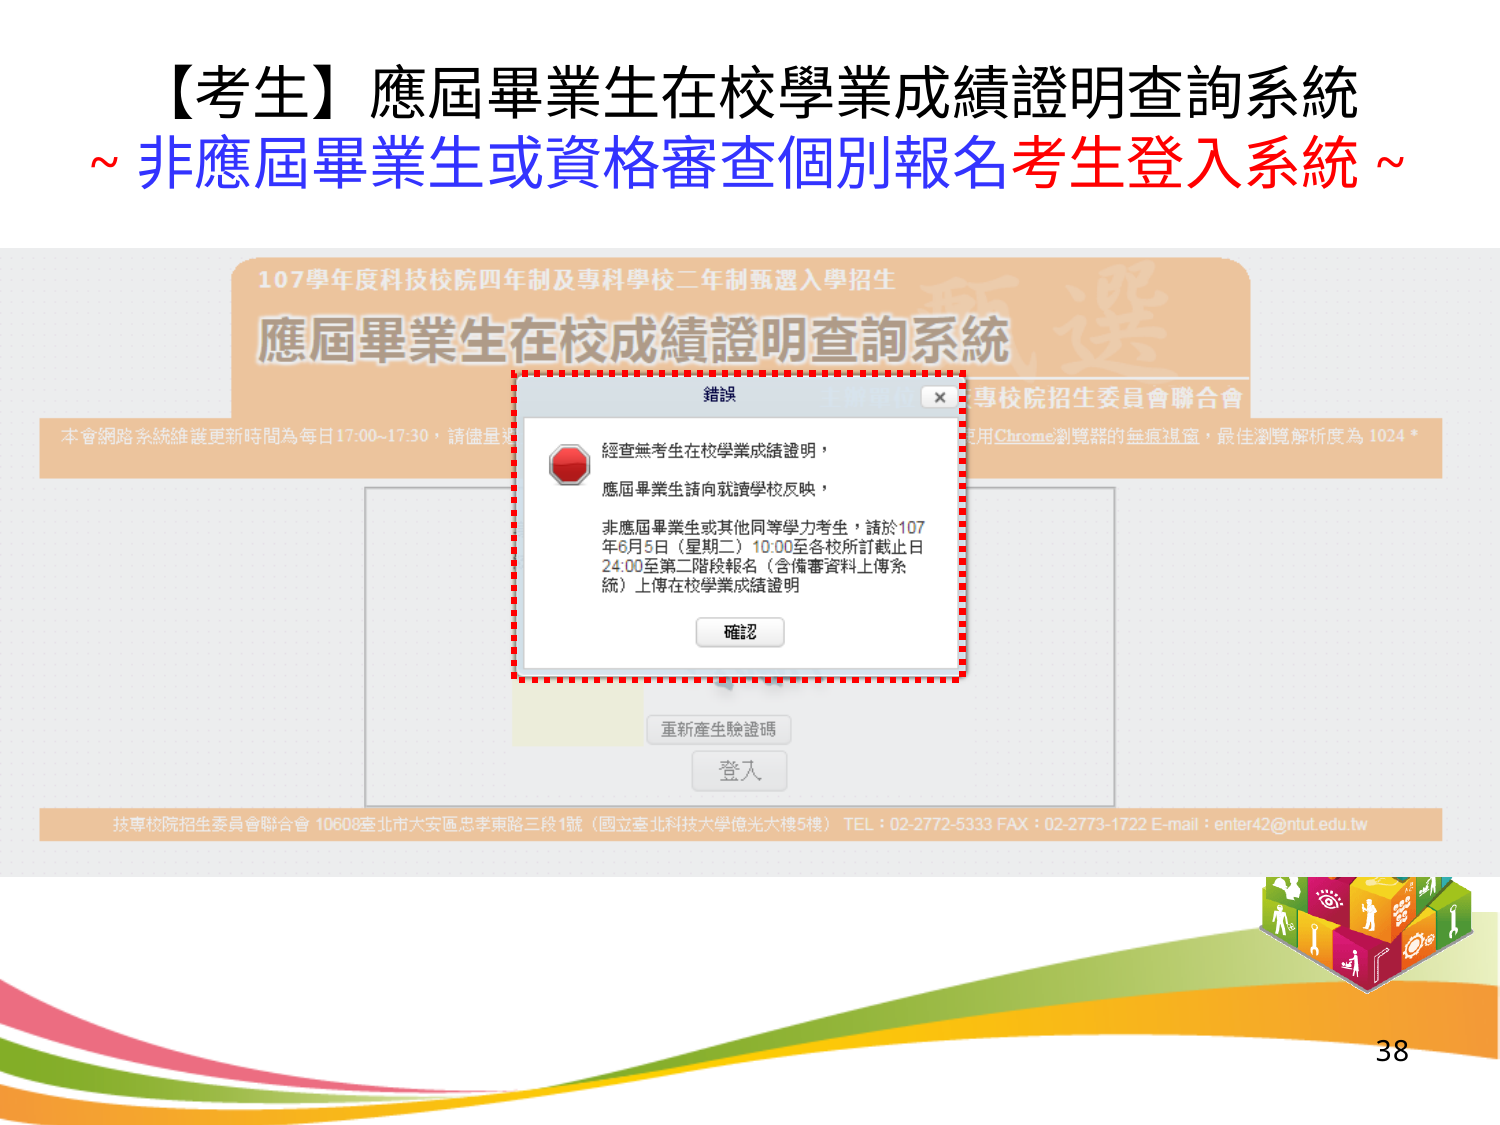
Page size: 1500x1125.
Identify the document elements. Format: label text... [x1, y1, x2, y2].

slide_number 38 [1074, 1024, 1426, 1103]
title 【考生】應屆畢業生在校學業成績證明查詢系統 ~非應屆畢業生或資格審查個別報名考生登入系統~ [29, 46, 1468, 206]
picture [0, 248, 1500, 1125]
